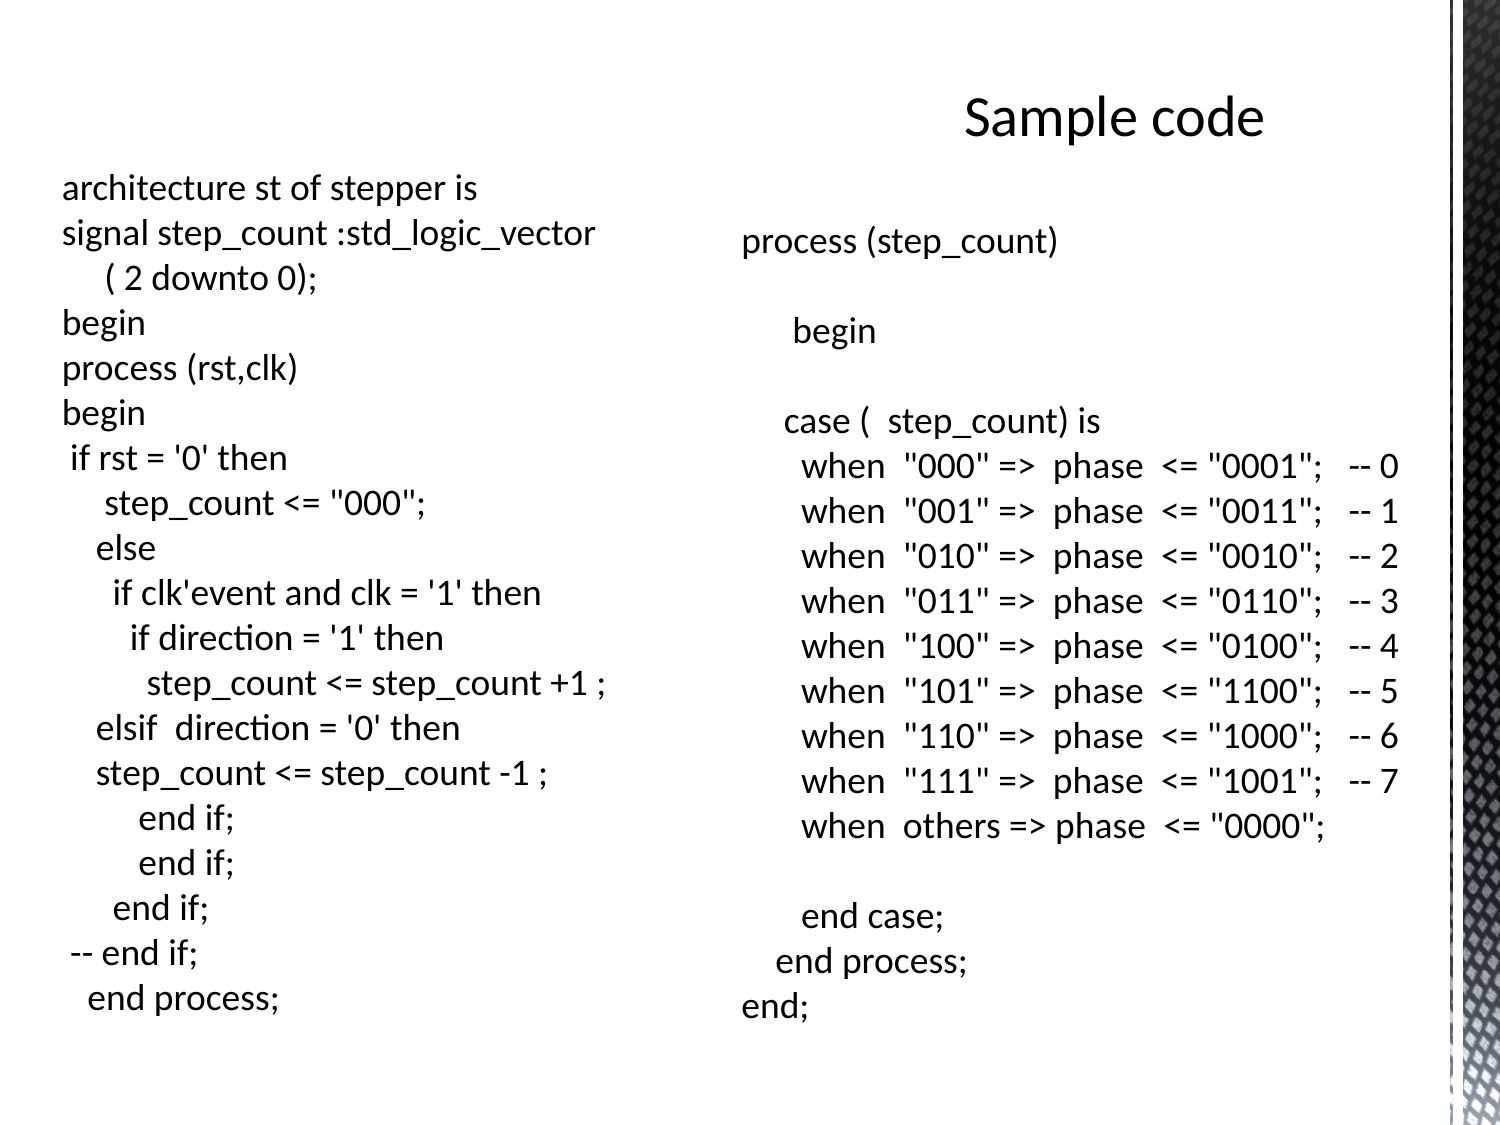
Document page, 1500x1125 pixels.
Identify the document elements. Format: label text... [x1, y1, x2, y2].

text_box Sample code [949, 70, 1285, 157]
text_box architecture st of stepper is signal step_count :std_logic_vector ( 2 downto 0); begin process (rst,clk) begin if rst = '0' then step_count <= "000"; else if clk'event and clk = '1' then if direction = '1' then step_count <= step_count +1 ; elsif direction = '0' then step_count <= step_count -1 ; end if; end if; end if; -- end if; end process; [46, 155, 691, 1125]
text_box process (step_count) begin case ( step_count) is when "000" => phase <= "0001"; -- 0 when "001" => phase <= "0011"; -- 1 when "010" => phase <= "0010"; -- 2 when "011" => phase <= "0110"; -- 3 when "100" => phase <= "0100"; -- 4 when "101" => phase <= "1100"; -- 5 when "110" => phase <= "1000"; -- 6 when "111" => phase <= "1001"; -- 7 when others => phase <= "0000"; end case; end process; end; [726, 164, 1424, 1088]
picture [1447, 0, 1500, 1125]
